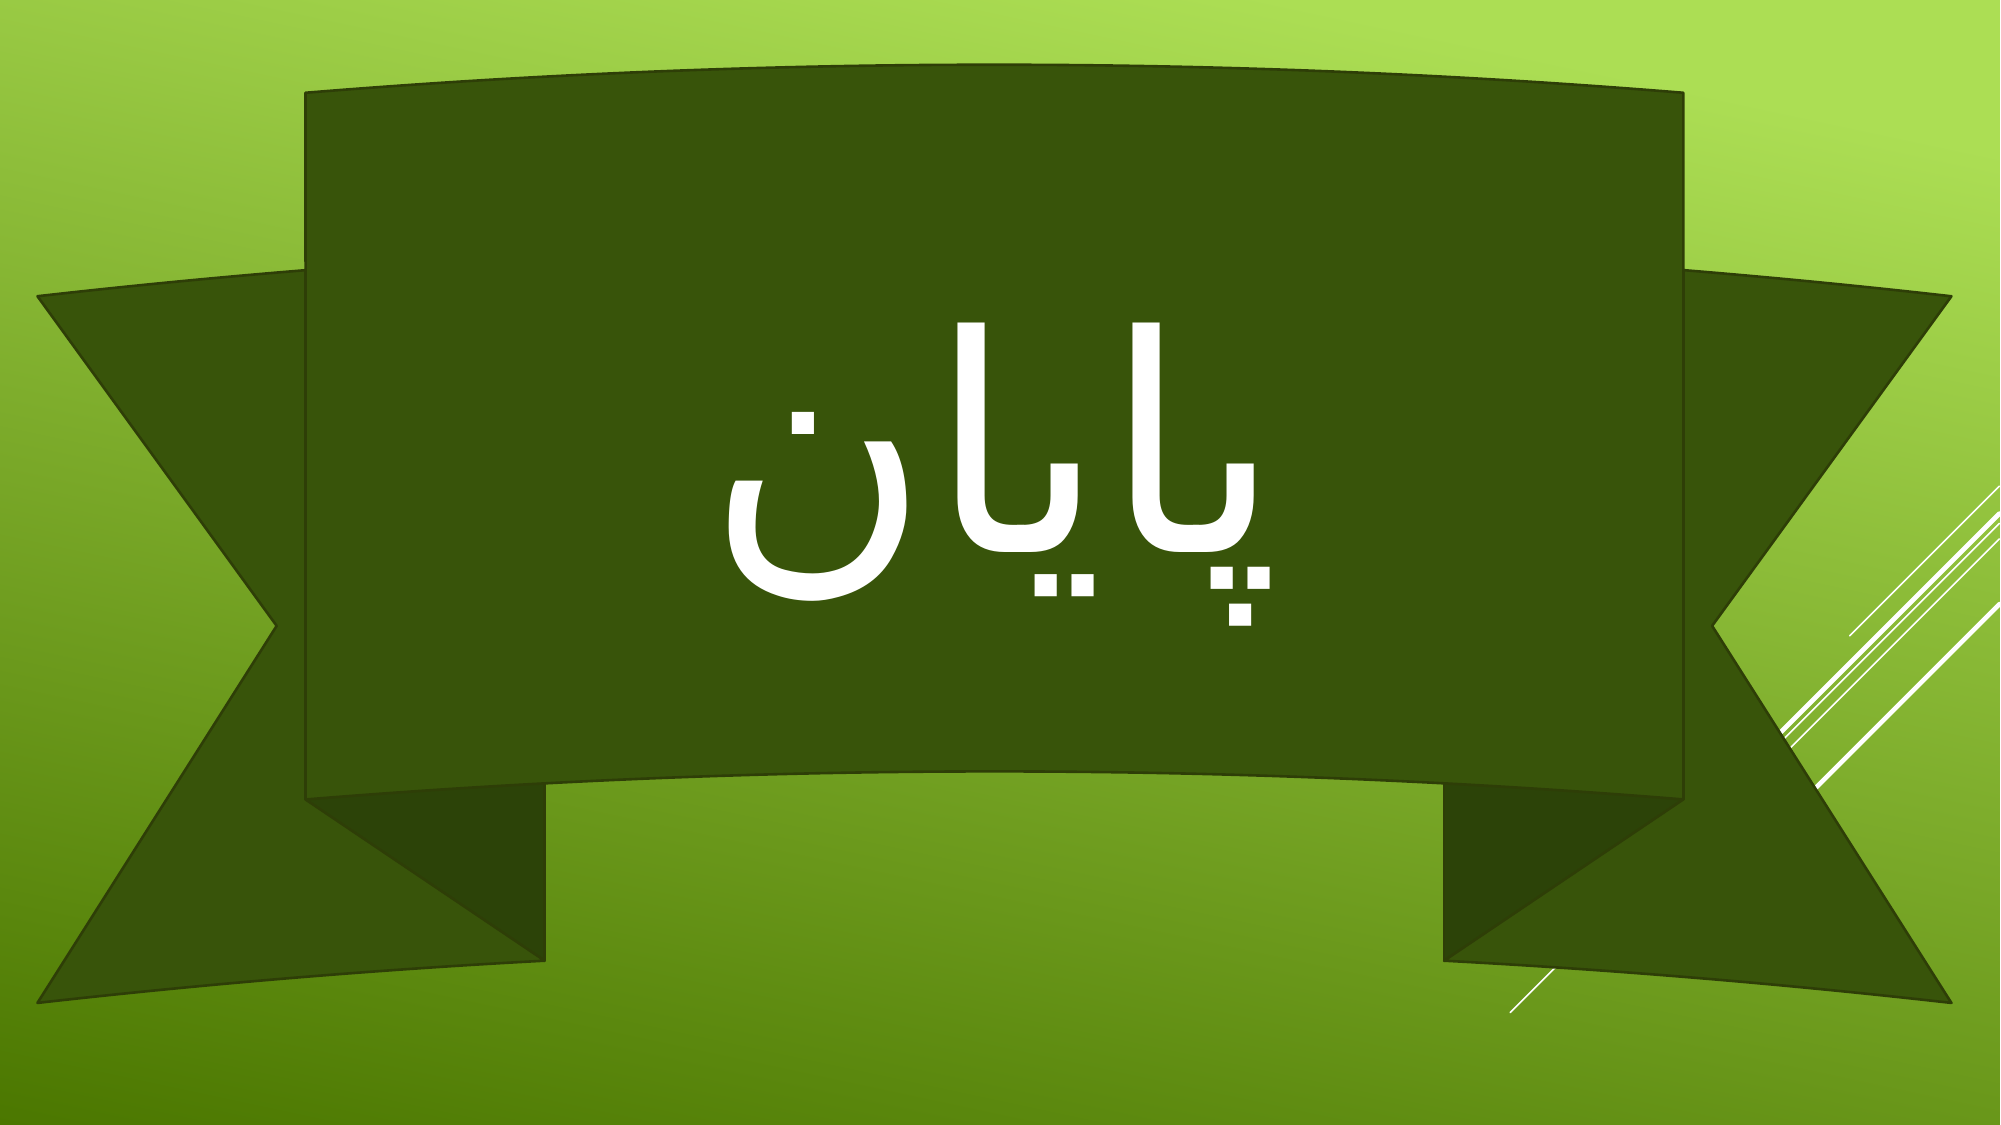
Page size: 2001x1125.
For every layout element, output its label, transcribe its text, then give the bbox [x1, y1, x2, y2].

text_box پايان [36, 63, 1953, 1005]
